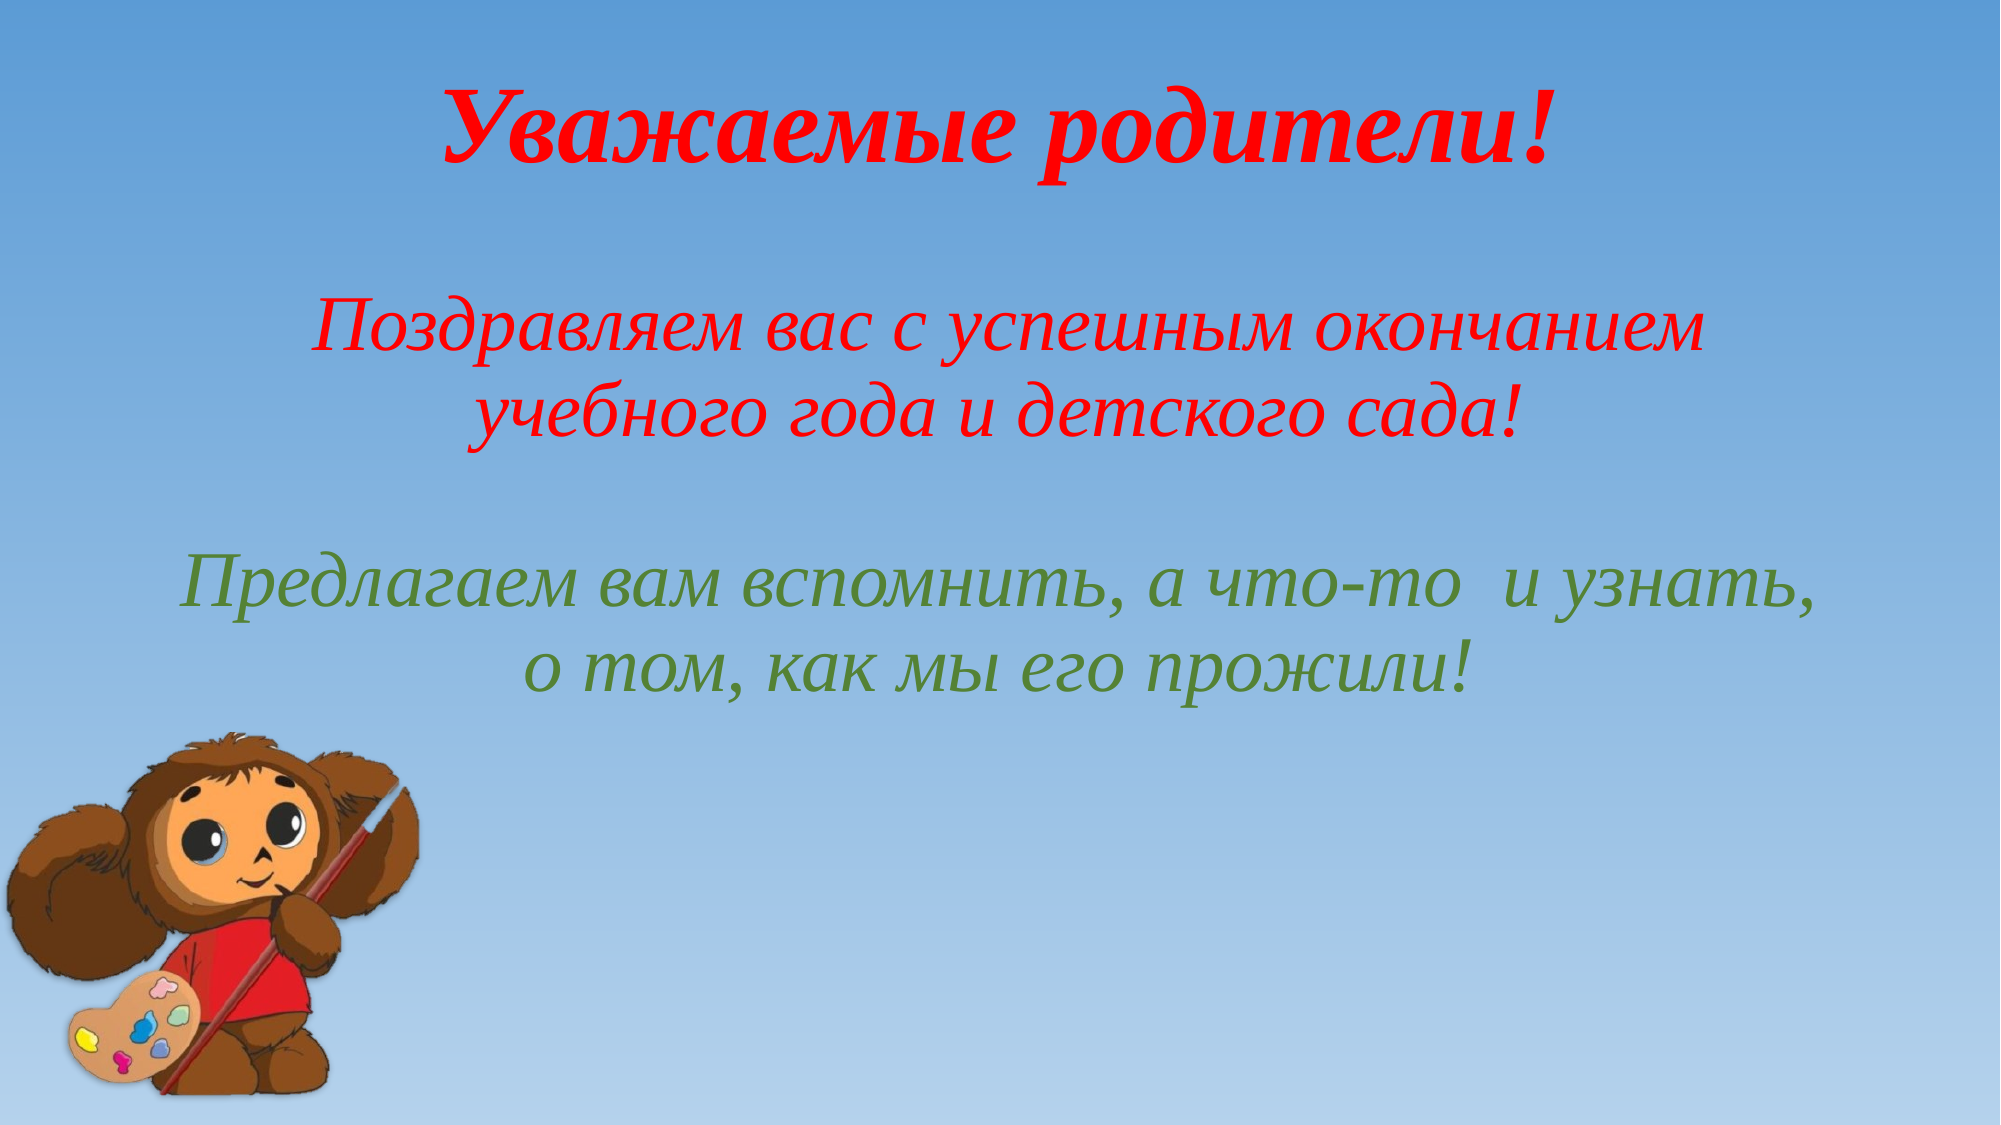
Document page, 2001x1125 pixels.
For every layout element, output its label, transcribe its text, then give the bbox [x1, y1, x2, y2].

picture [0, 732, 443, 1125]
title Уважаемые родители! Поздравляем вас с успешным окончанием учебного года и детского сада! Предлагаем вам вспомнить, а что-то и узнать, о том, как мы его прожили! [137, 59, 1863, 960]
